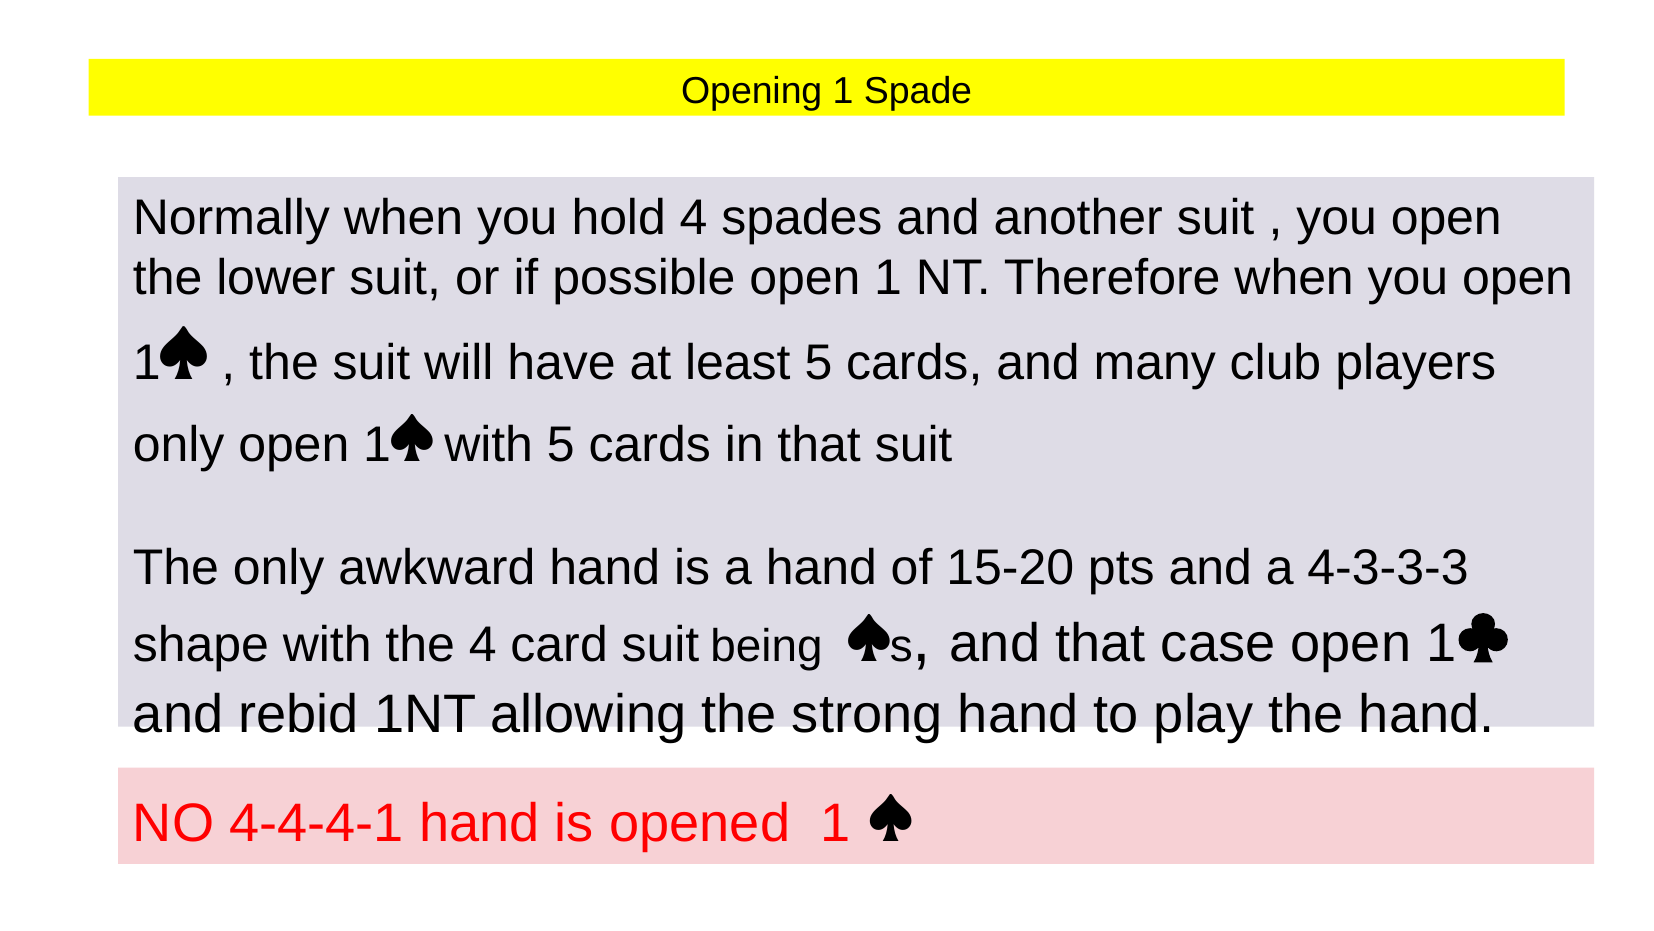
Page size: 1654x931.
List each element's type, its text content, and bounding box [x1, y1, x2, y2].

text_box Normally when you hold 4 spades and another suit , you open the lower suit, or if possible open 1 NT. Therefore when you open 1 , the suit will have at least 5 cards, and many club players only open 1 with 5 cards in that suit The only awkward hand is a hand of 15-20 pts and a 4-3-3-3 shape with the 4 card suit being s, and that case open 1 and rebid 1NT allowing the strong hand to play the hand. [118, 177, 1595, 727]
text_box NO 4-4-4-1 hand is opened 1  [118, 767, 1595, 864]
text_box Opening 1 Spade [88, 58, 1565, 116]
